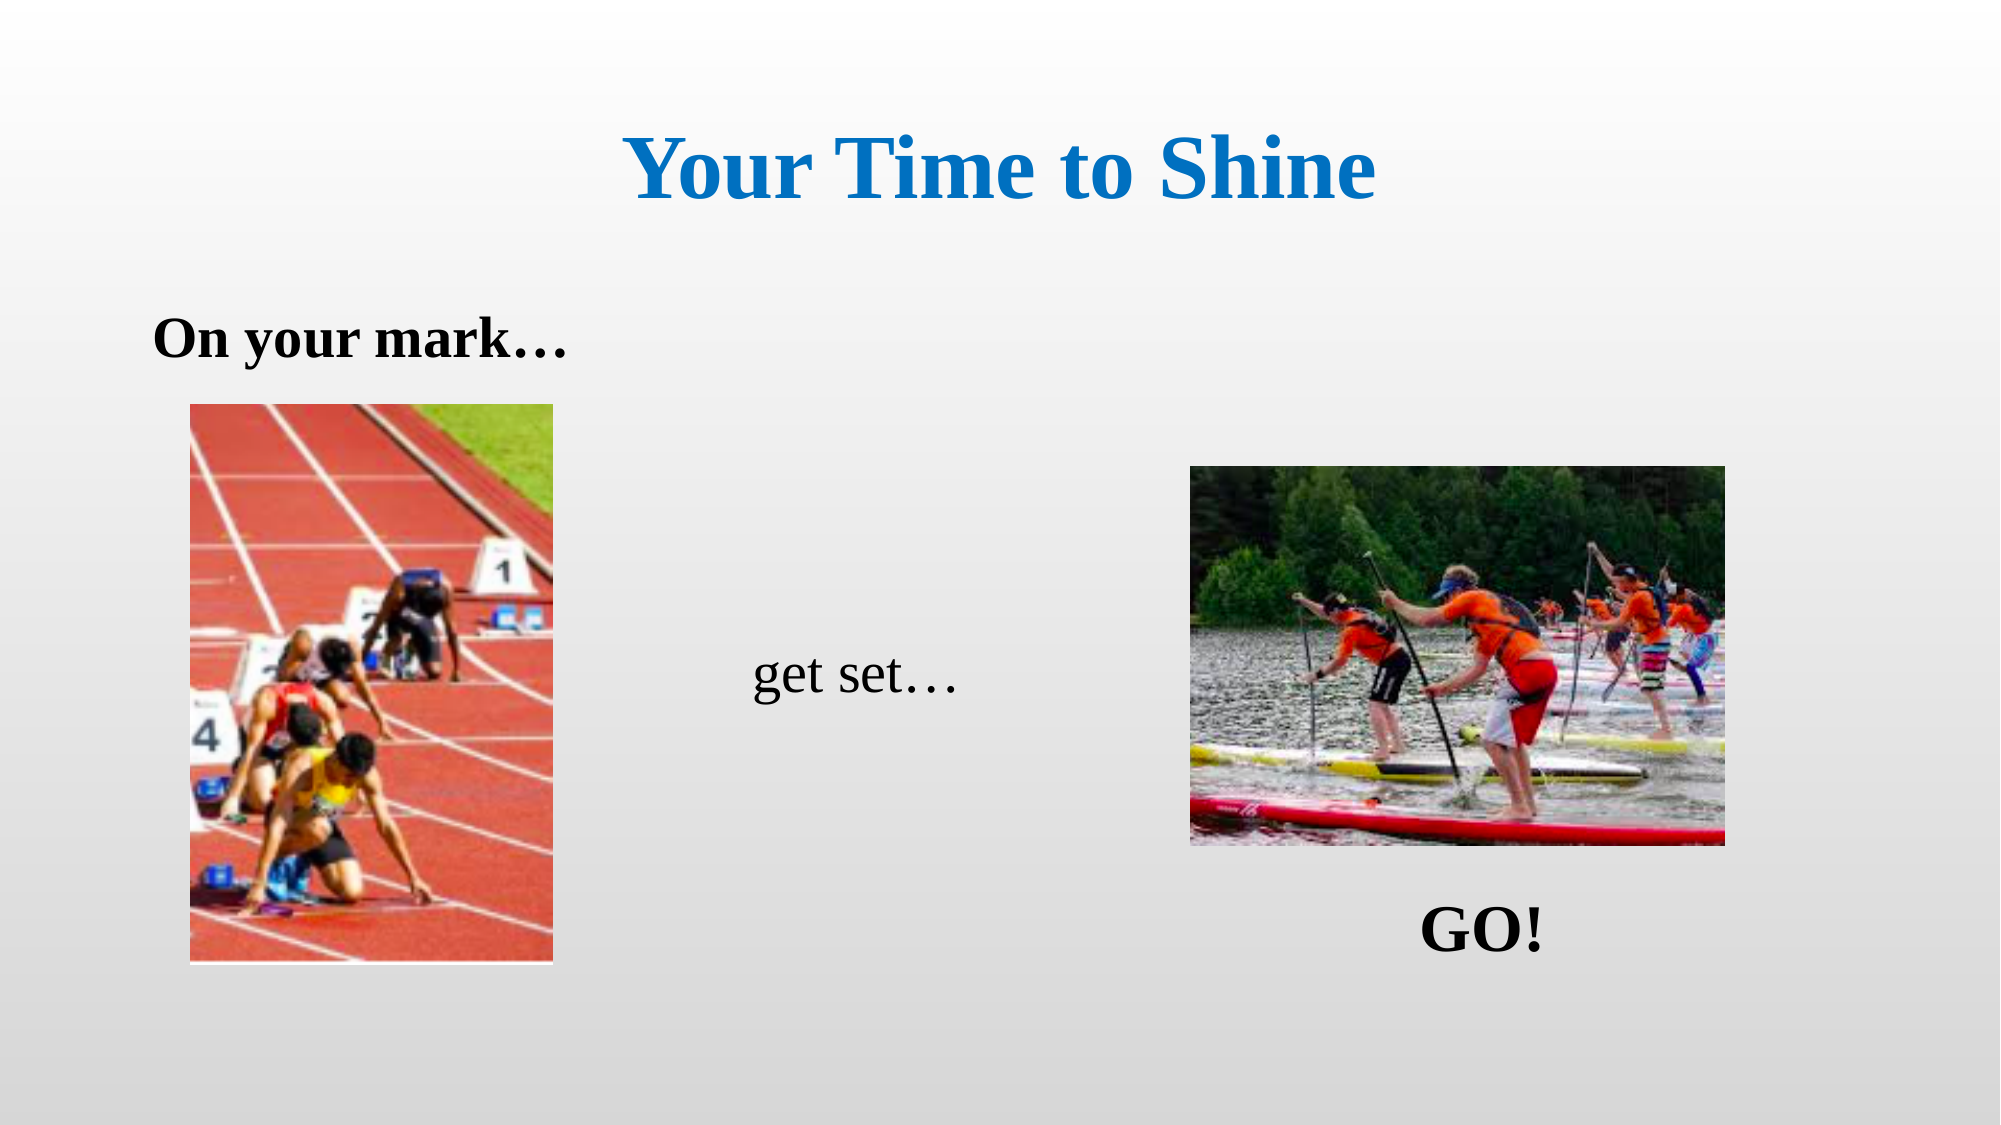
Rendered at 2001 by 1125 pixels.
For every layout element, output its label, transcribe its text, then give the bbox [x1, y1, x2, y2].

list On your mark… get set… GO! [137, 299, 1863, 1014]
picture [1190, 466, 1725, 846]
picture [190, 404, 553, 965]
title Your Time to Shine [137, 59, 1863, 278]
